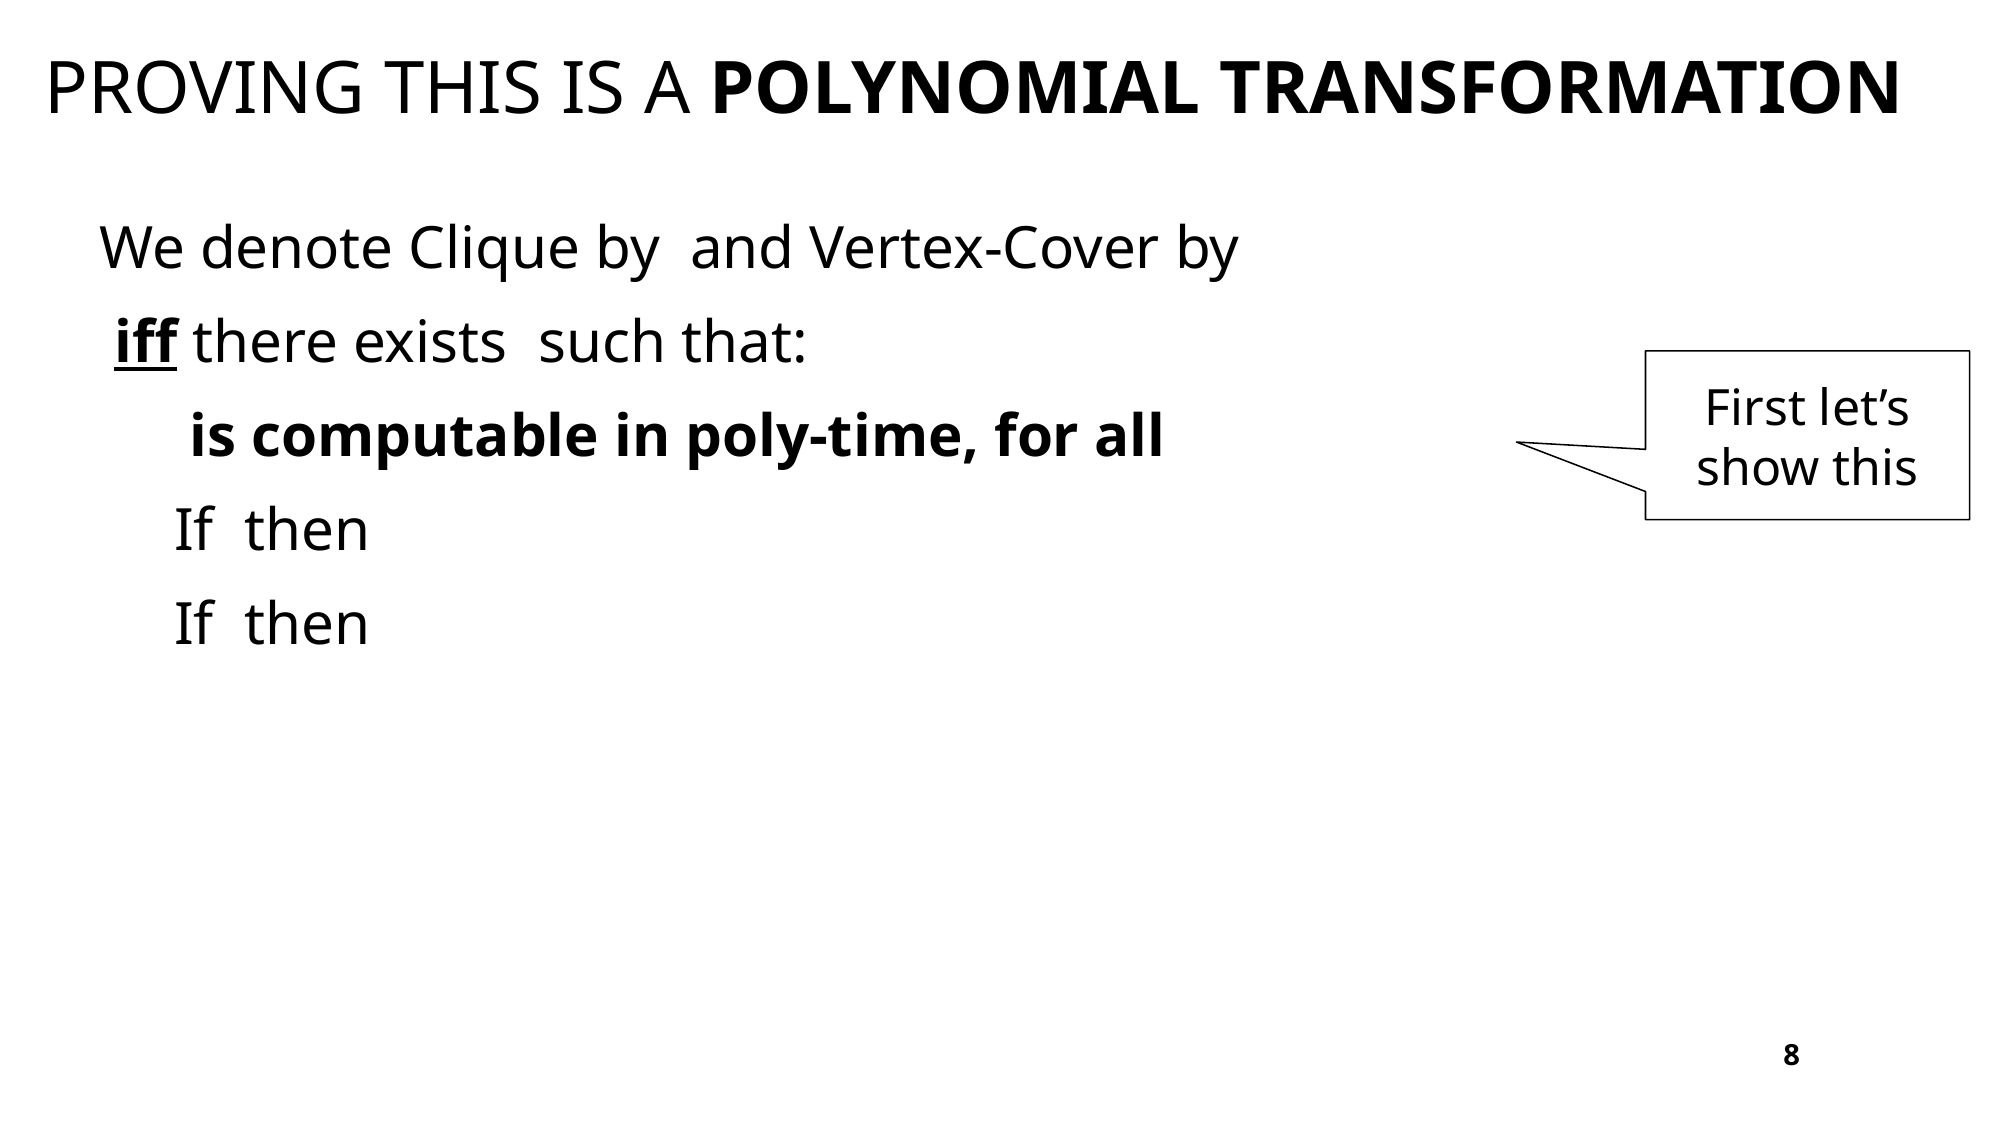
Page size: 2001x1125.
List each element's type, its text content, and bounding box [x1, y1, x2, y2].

slide_number 8 [1724, 1026, 1816, 1087]
text_box First let’s show this [1515, 350, 1971, 521]
title Proving this is a Polynomial transformation [29, 0, 1970, 169]
